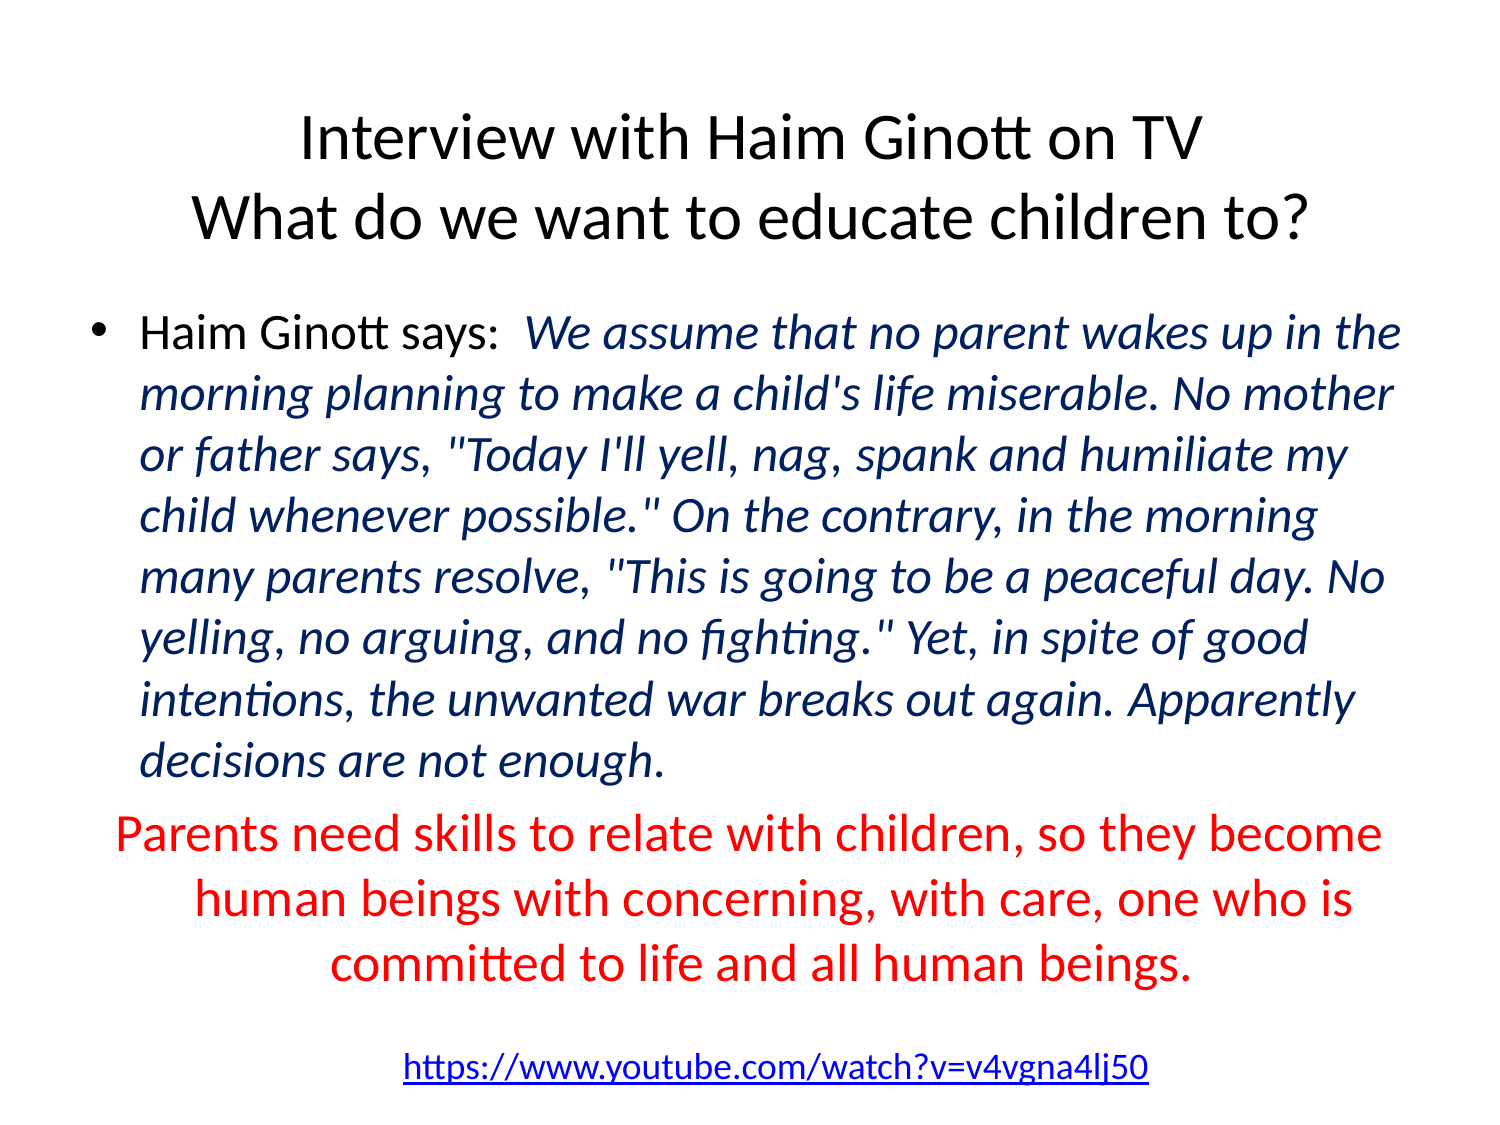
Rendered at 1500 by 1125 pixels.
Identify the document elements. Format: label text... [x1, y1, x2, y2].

list Haim Ginott says: We assume that no parent wakes up in the morning planning to make a child's life miserable. No mother or father says, "Today I'll yell, nag, spank and humiliate my child whenever possible." On the contrary, in the morning many parents resolve, "This is going to be a peaceful day. No yelling, no arguing, and no fighting." Yet, in spite of good intentions, the unwanted war breaks out again. Apparently decisions are not enough. Parents need skills to relate with children, so they become human beings with concerning, with care, one who is committed to life and all human beings. [75, 290, 1425, 1012]
text_box https://www.youtube.com/watch?v=v4vgna4lj50 [388, 1034, 1164, 1095]
title Interview with Haim Ginott on TV What do we want to educate children to? [76, 78, 1427, 268]
